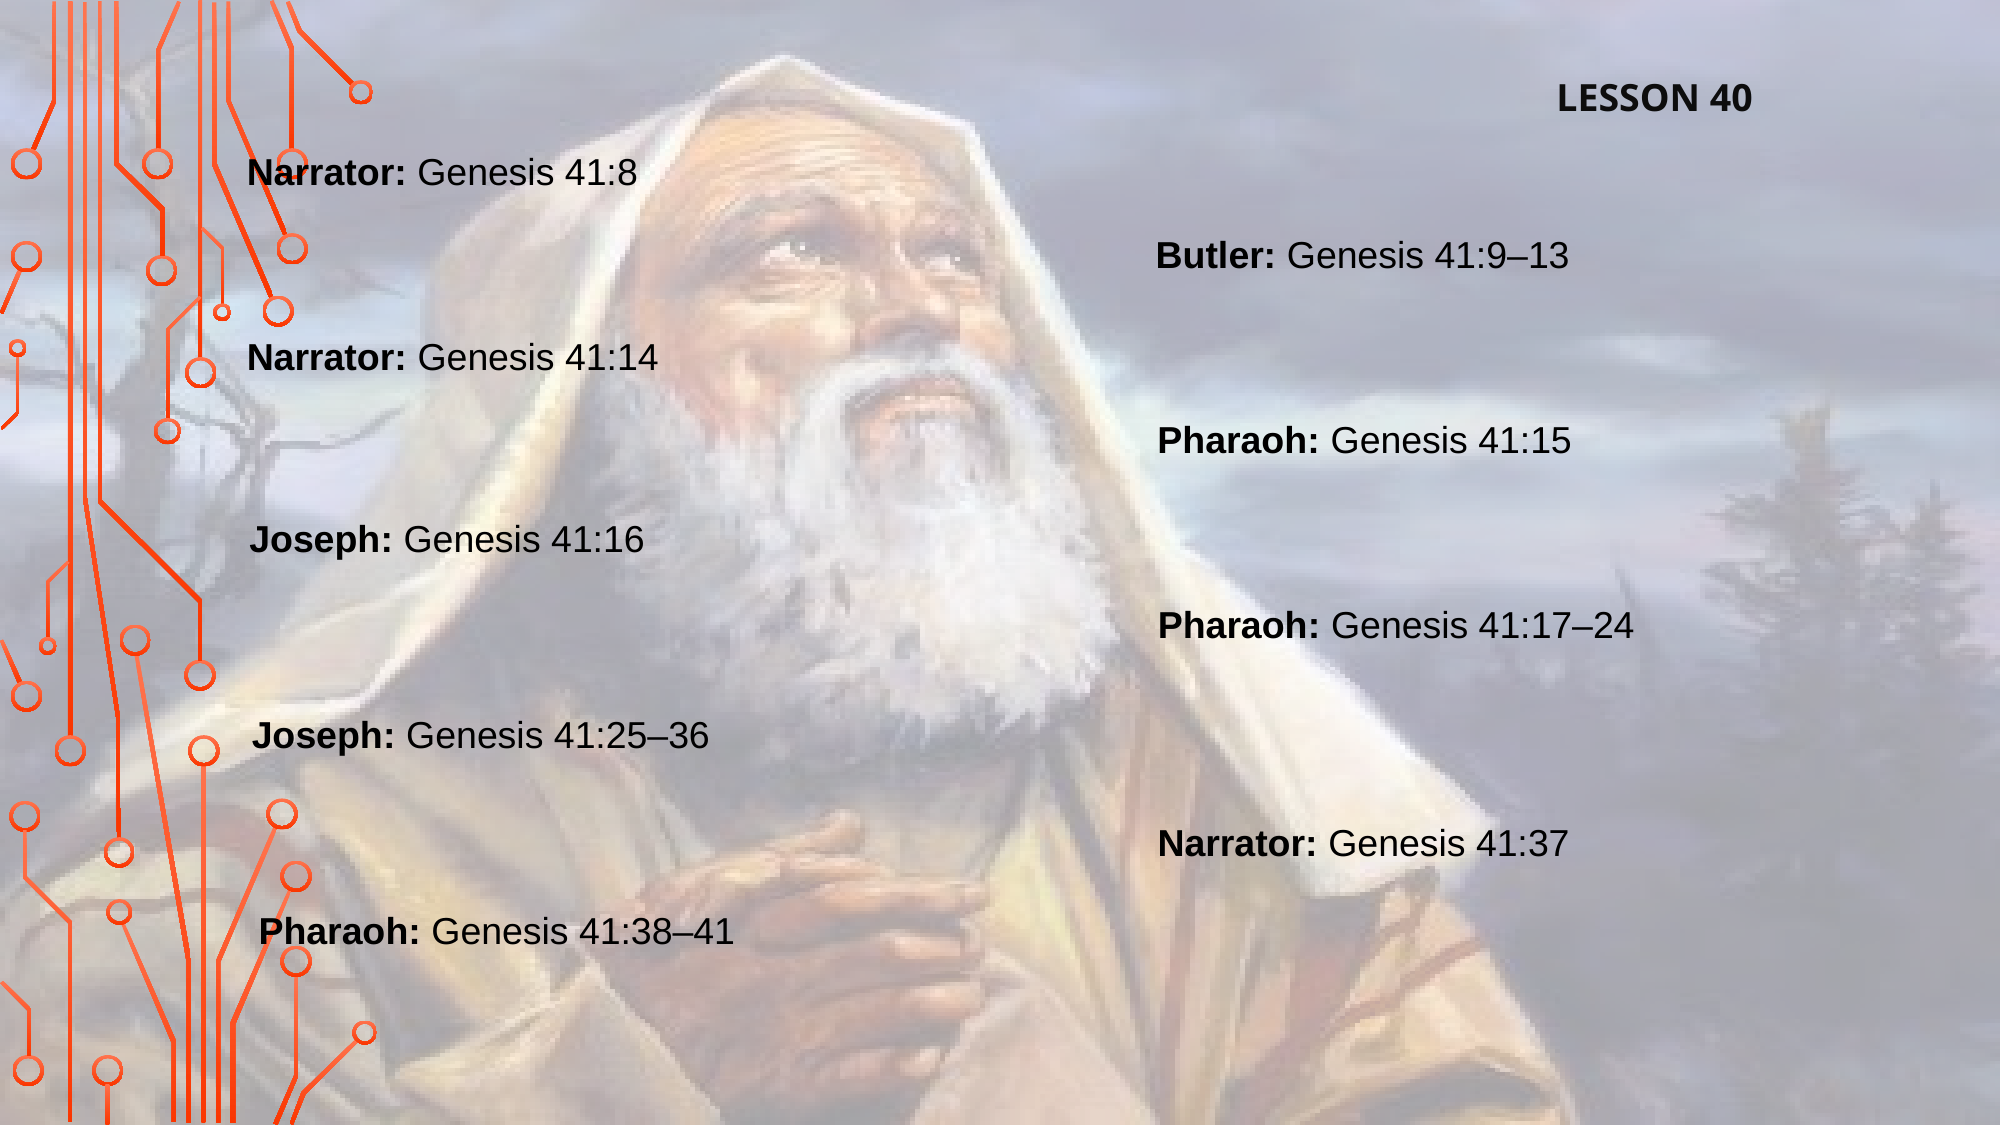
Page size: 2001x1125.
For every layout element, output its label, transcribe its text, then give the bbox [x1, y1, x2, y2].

text_box Narrator: Genesis 41:8 [232, 140, 653, 201]
text_box Narrator: Genesis 41:37 [1143, 811, 1585, 871]
text_box Pharaoh: Genesis 41:38–41 [243, 899, 750, 960]
text_box LESSON 40 [1541, 66, 1850, 190]
text_box Joseph: Genesis 41:16 [234, 507, 660, 568]
text_box Narrator: Genesis 41:14 [232, 325, 674, 386]
text_box Butler: Genesis 41:9–13 [1140, 223, 1585, 284]
text_box Pharaoh: Genesis 41:15 [1142, 408, 1587, 469]
text_box Joseph: Genesis 41:25–36 [237, 703, 725, 764]
text_box Pharaoh: Genesis 41:17–24 [1143, 593, 1650, 654]
